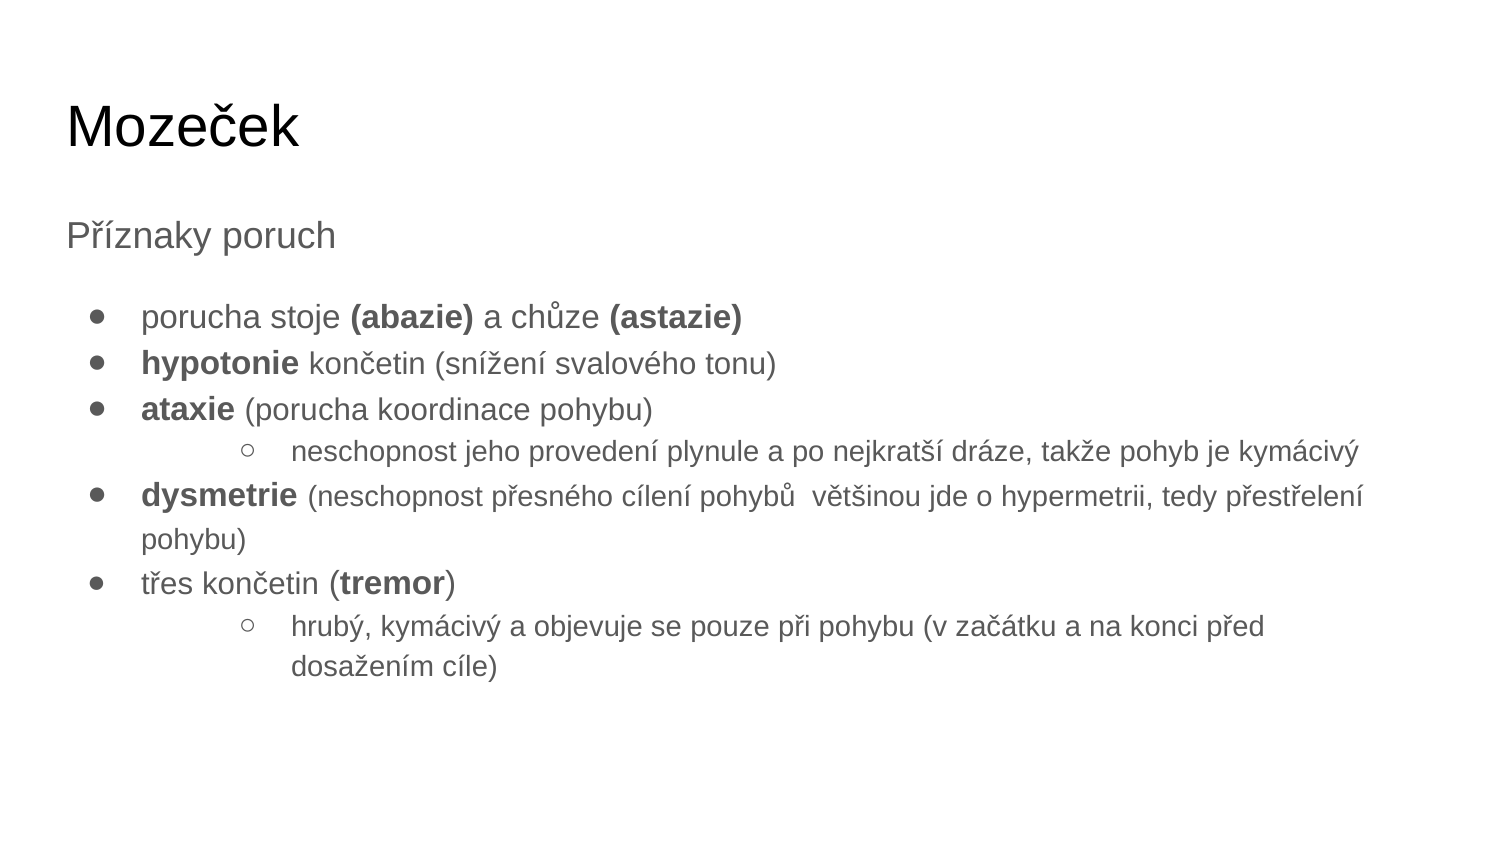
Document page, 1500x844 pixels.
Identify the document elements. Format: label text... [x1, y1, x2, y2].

list Příznaky poruch porucha stoje (abazie) a chůze (astazie) hypotonie končetin (snížení svalového tonu) ataxie (porucha koordinace pohybu) neschopnost jeho provedení plynule a po nejkratší dráze, takže pohyb je kymácivý dysmetrie (neschopnost přesného cílení pohybů většinou jde o hypermetrii, tedy přestřelení pohybu) třes končetin (tremor) hrubý, kymácivý a objevuje se pouze při pohybu (v začátku a na konci před dosažením cíle) [51, 189, 1386, 750]
title Mozeček [51, 72, 1449, 167]
